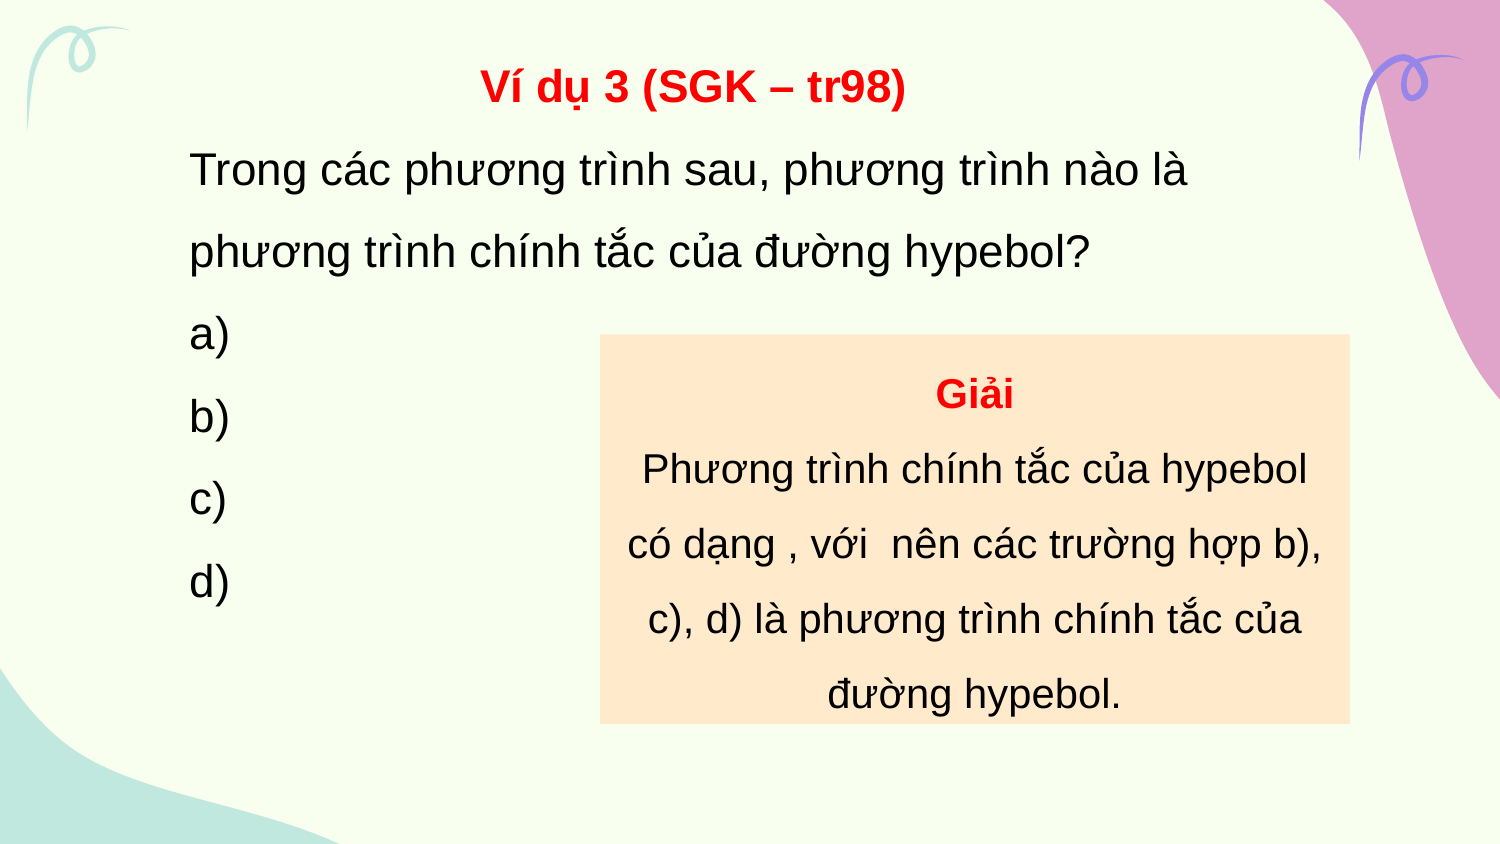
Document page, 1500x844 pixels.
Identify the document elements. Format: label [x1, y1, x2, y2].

text_box [26, 25, 132, 133]
text_box [1359, 54, 1464, 161]
